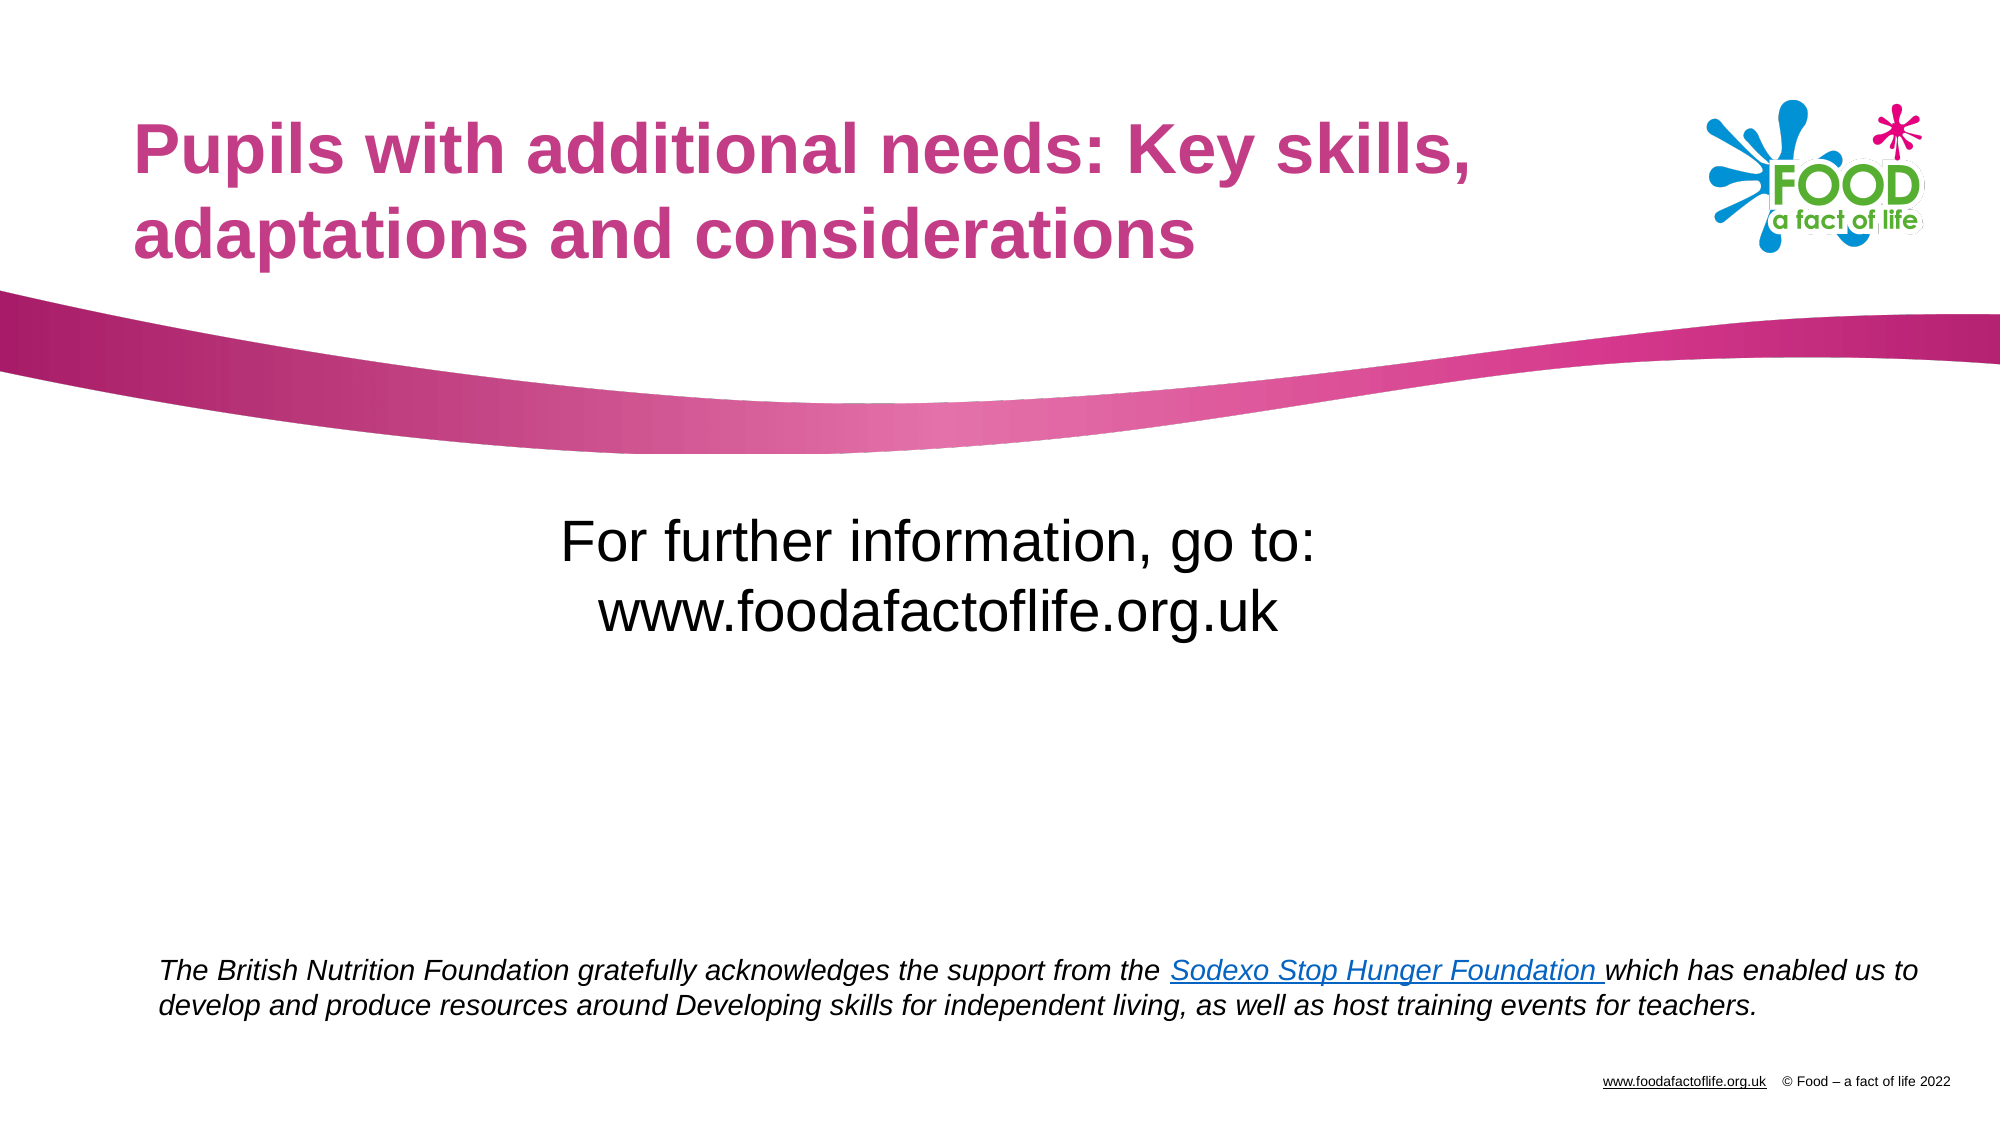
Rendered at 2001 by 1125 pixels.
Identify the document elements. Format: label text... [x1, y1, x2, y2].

subtitle For further information, go to: www.foodafactoflife.org.uk [189, 502, 1690, 943]
text_box The British Nutrition Foundation gratefully acknowledges the support from the Sodexo Stop Hunger Foundation which has enabled us to develop and produce resources around Developing skills for independent living, as well as host training events for teachers. [143, 943, 1963, 1029]
text_box Pupils with additional needs: Key skills, adaptations and considerations [118, 95, 1709, 280]
picture [0, 0, 2000, 1125]
